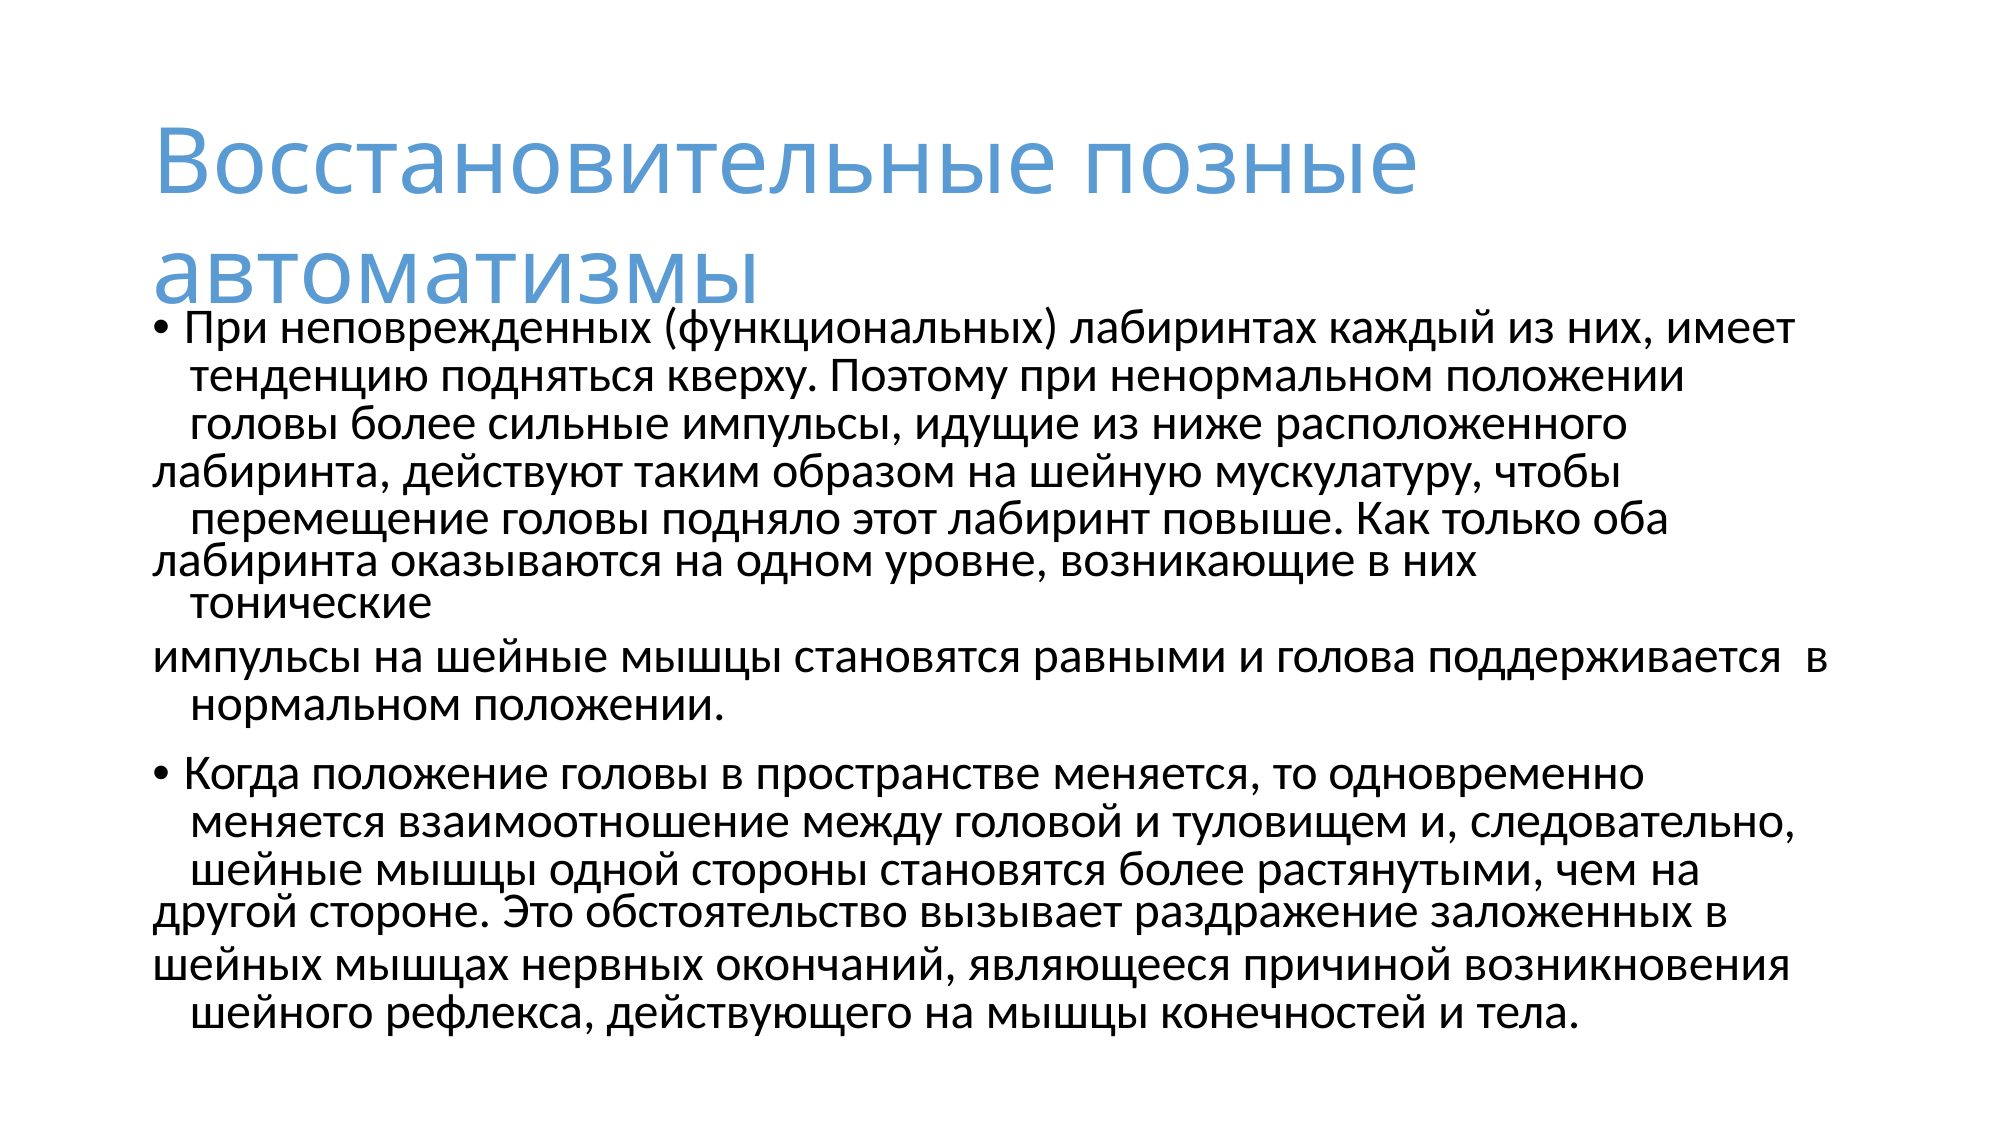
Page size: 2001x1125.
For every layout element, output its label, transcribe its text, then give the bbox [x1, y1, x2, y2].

text_box • При неповрежденных (функциональных) лабиринтах каждый из них, имеет тенденцию подняться кверху. Поэтому при ненормальном положении головы более сильные импульсы, идущие из ниже расположенного лабиринта, действуют таким образом на шейную мускулатуру, чтобы перемещение головы подняло этот лабиринт повыше. Как только оба лабиринта оказываются на одном уровне, возникающие в них тонические импульсы на шейные мышцы становятся равными и голова поддерживается в нормальном положении. • Когда положение головы в пространстве меняется, то одновременно меняется взаимоотношение между головой и туловищем и, следовательно, шейные мышцы одной стороны становятся более растянутыми, чем на другой стороне. Это обстоятельство вызывает раздражение заложенных в шейных мышцах нервных окончаний, являющееся причиной возникновения шейного рефлекса, действующего на мышцы конечностей и тела. [150, 290, 1838, 1039]
title Восстановительные позные автоматизмы [150, 100, 1762, 290]
